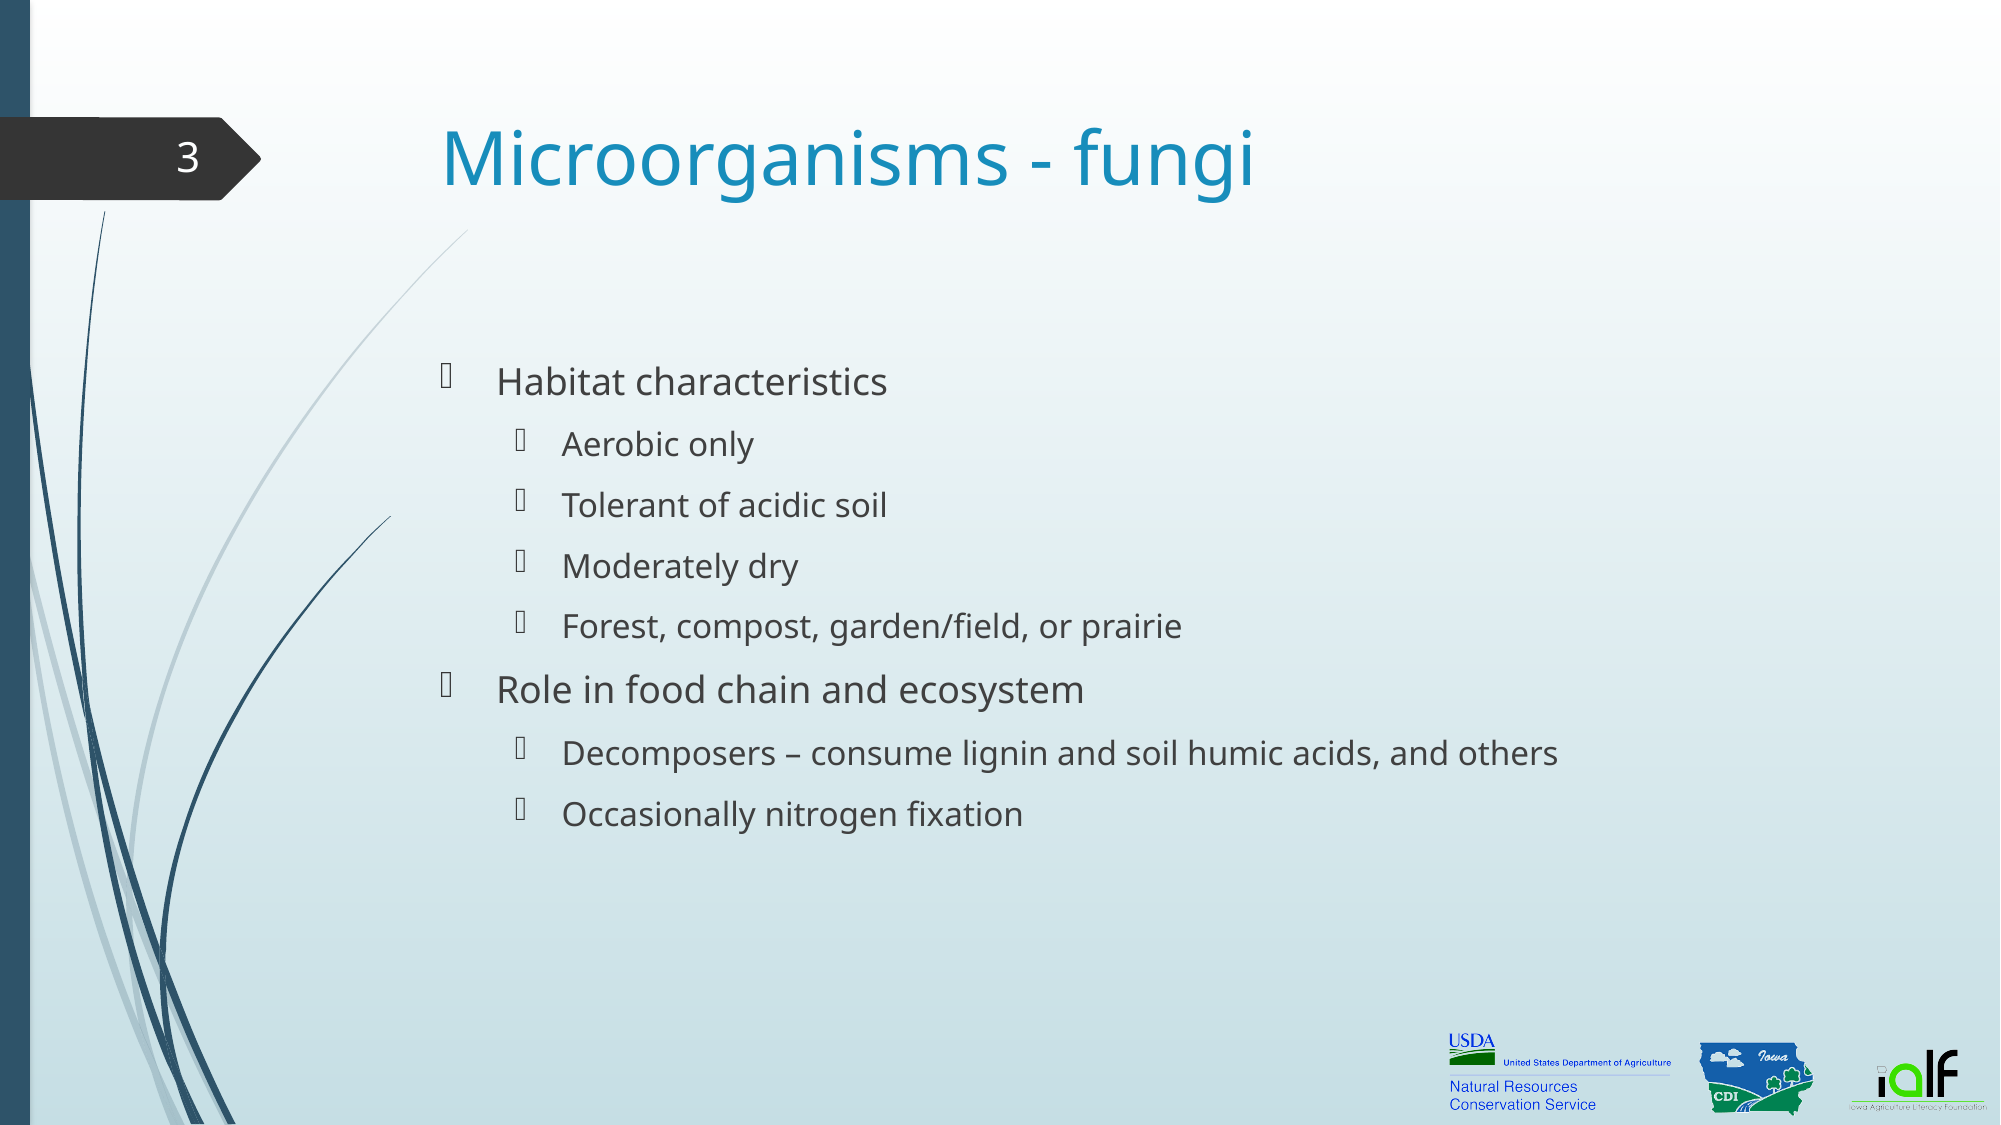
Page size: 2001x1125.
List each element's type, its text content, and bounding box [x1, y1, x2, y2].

picture [1449, 1022, 1988, 1125]
title Microorganisms - fungi [425, 102, 1888, 313]
slide_number 3 [87, 129, 216, 190]
list Habitat characteristics Aerobic only Tolerant of acidic soil Moderately dry Forest, compost, garden/field, or prairie Role in food chain and ecosystem Decomposers – consume lignin and soil humic acids, and others Occasionally nitrogen fixation [424, 350, 1888, 970]
